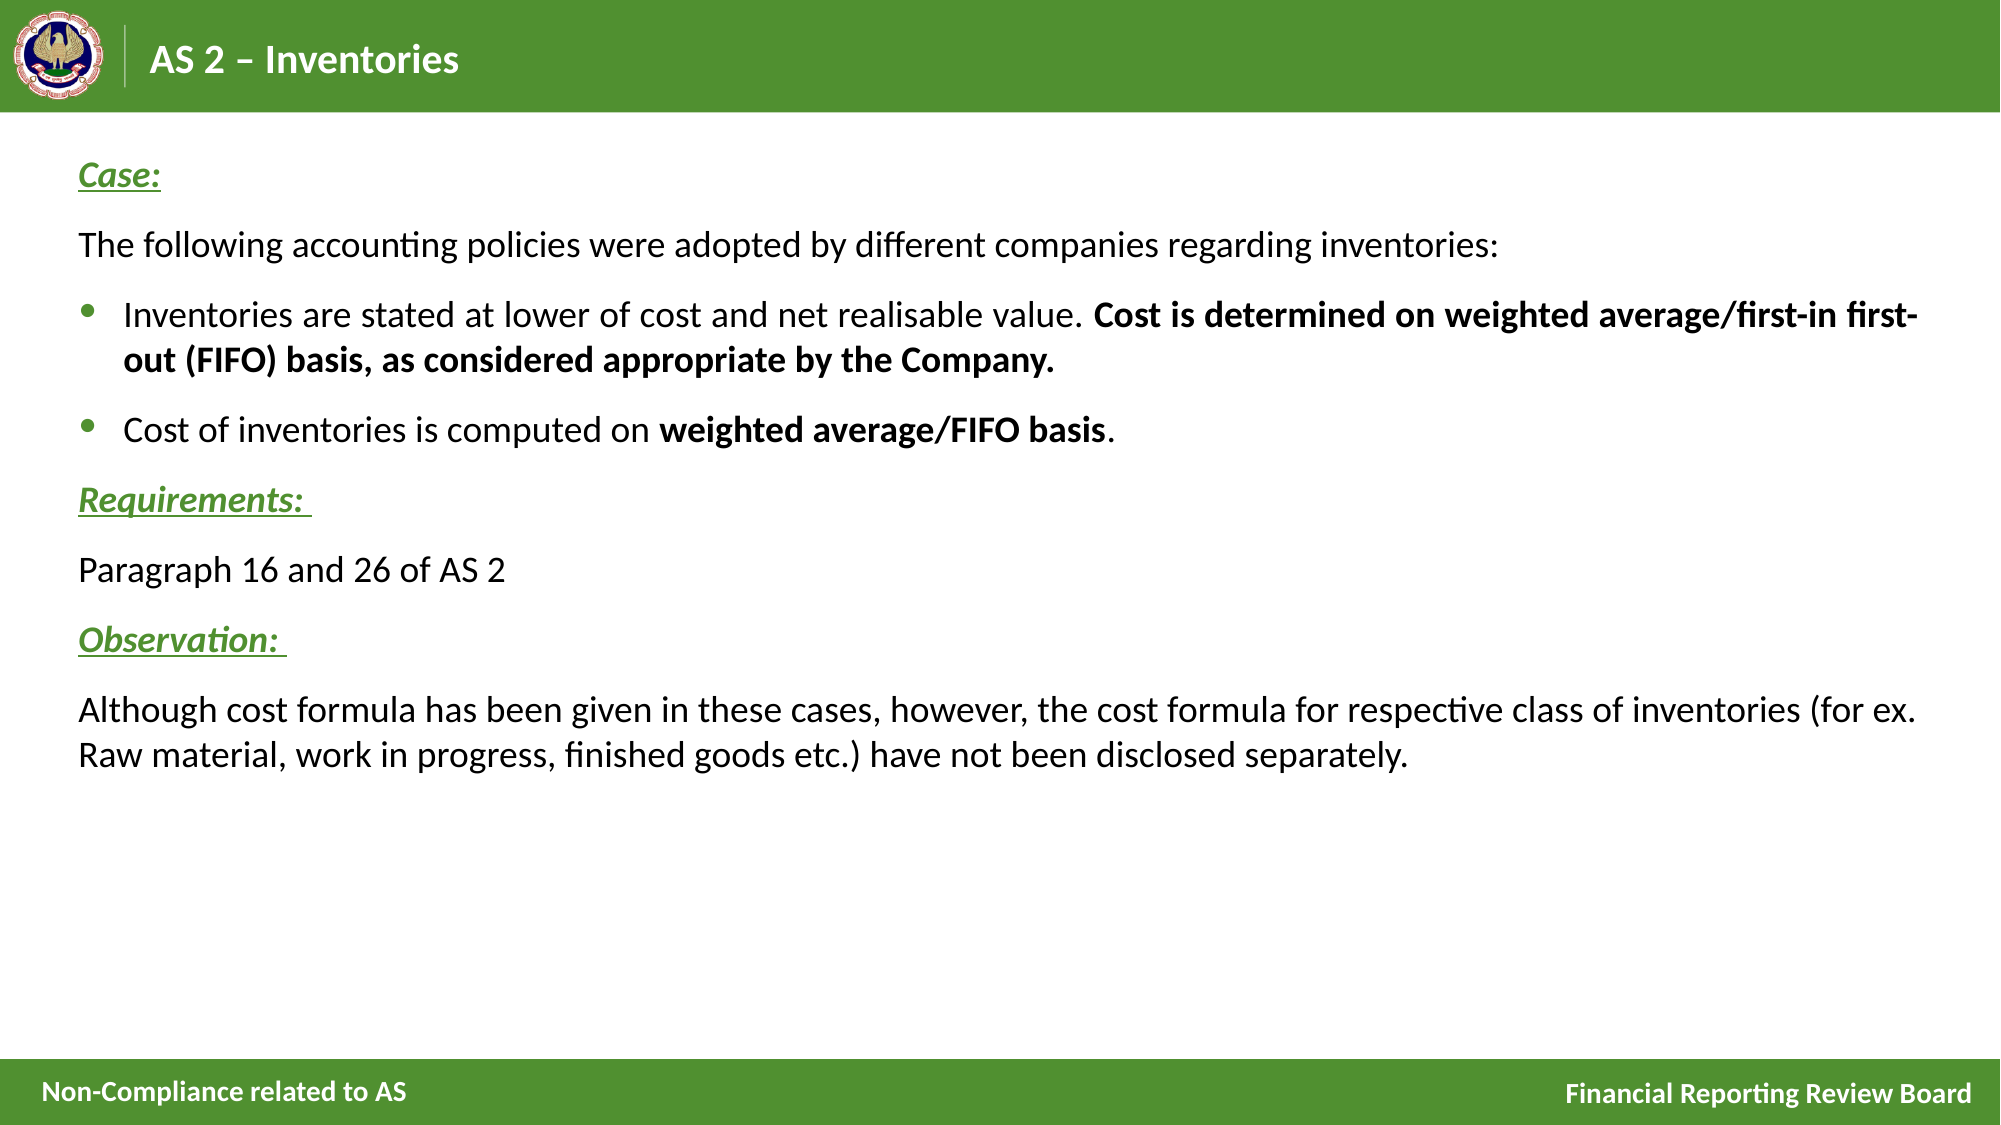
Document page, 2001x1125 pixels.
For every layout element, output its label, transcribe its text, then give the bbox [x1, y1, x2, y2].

title AS 2 – Inventories [138, 12, 1610, 100]
picture [12, 9, 104, 100]
text_box Non-Compliance related to AS [26, 1065, 942, 1125]
list Case: The following accounting policies were adopted by different companies regarding inventories: Inventories are stated at lower of cost and net realisable value. Cost is determined on weighted average/first-in first-out (FIFO) basis, as considered appropriate by the Company. Cost of inventories is computed on weighted average/FIFO basis. Requirements: Paragraph 16 and 26 of AS 2 Observation: Although cost formula has been given in these cases, however, the cost formula for respective class of inventories (for ex. Raw material, work in progress, finished goods etc.) have not been disclosed separately. [63, 149, 1934, 1012]
